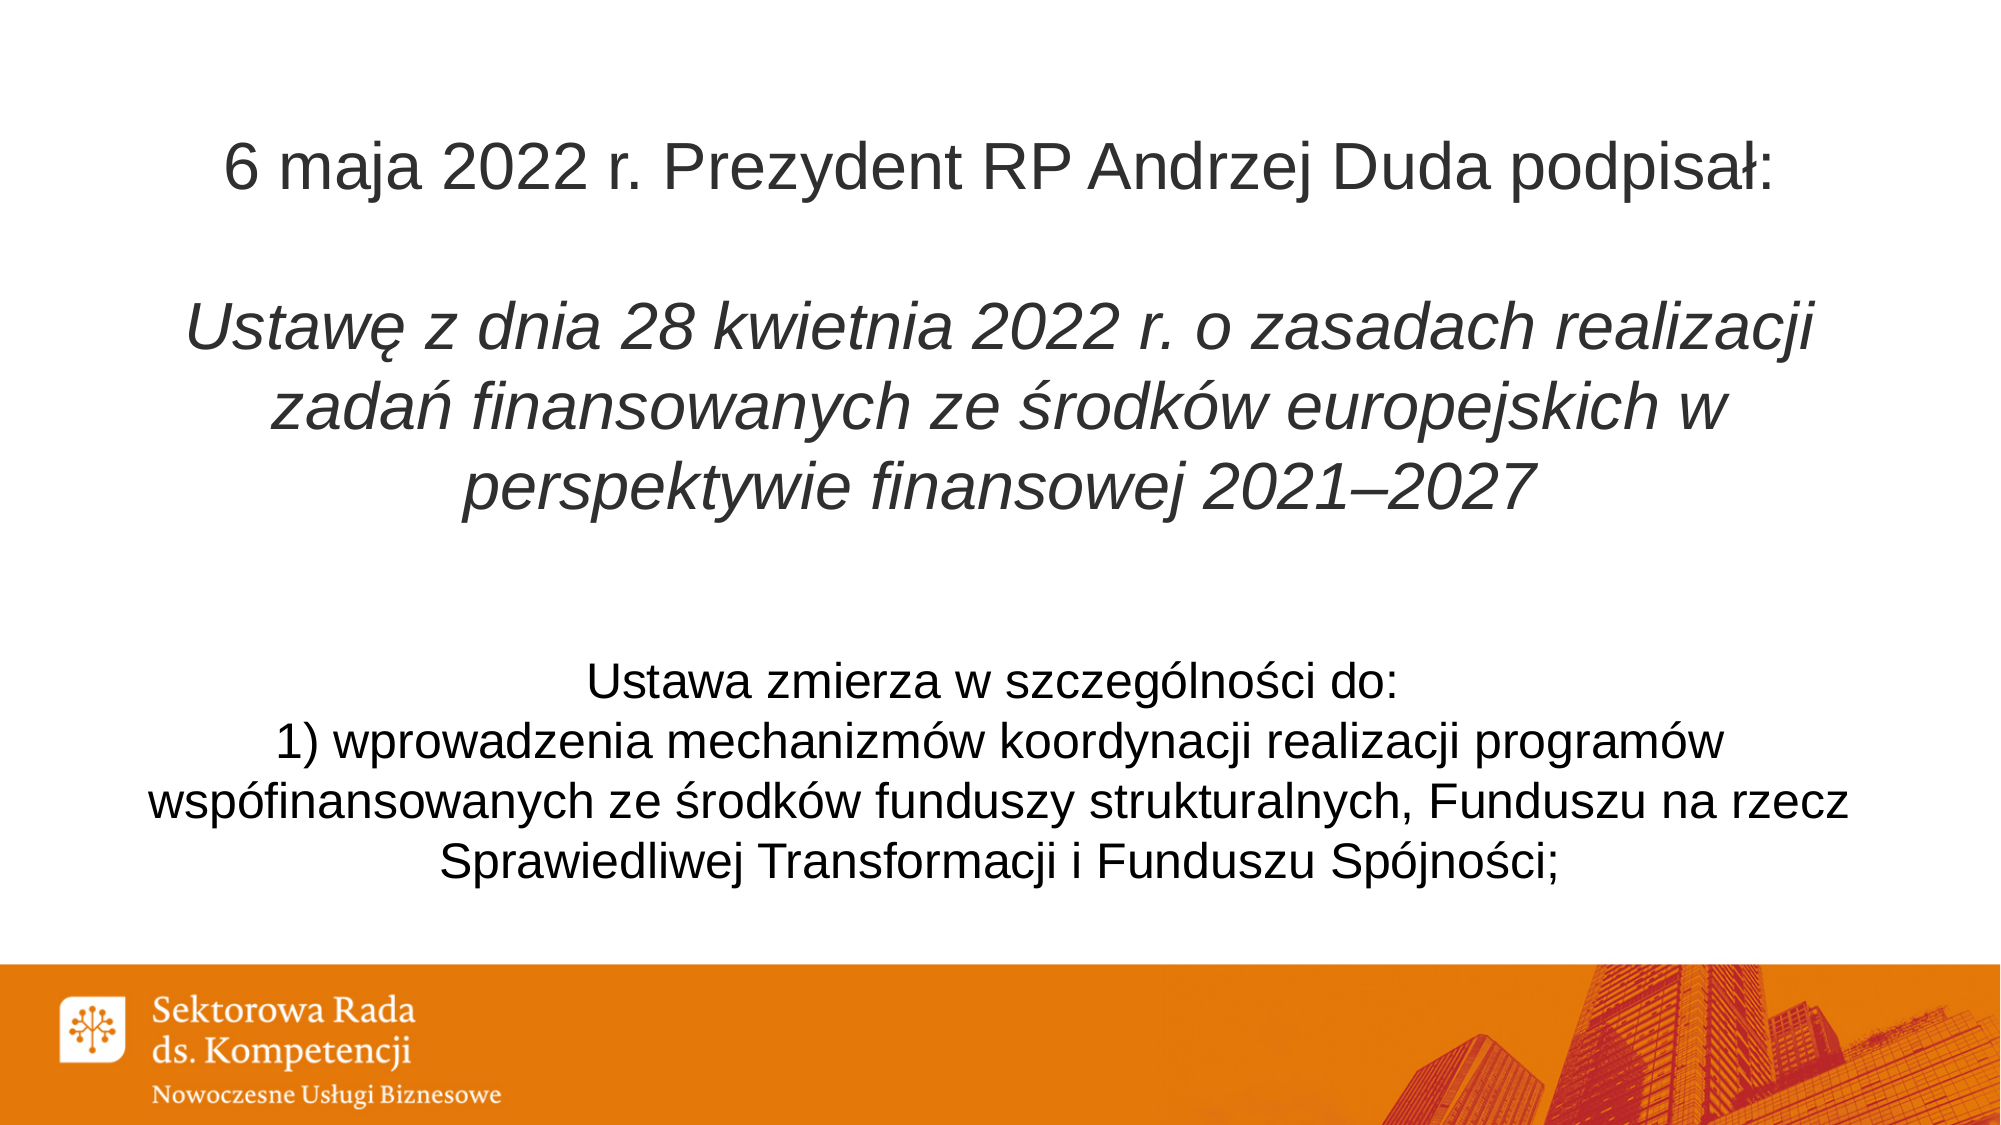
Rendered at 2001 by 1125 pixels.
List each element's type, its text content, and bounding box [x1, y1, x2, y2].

picture [0, 0, 2001, 1125]
text_box 6 maja 2022 r. Prezydent RP Andrzej Duda podpisał: Ustawę z dnia 28 kwietnia 2022 r. o zasadach realizacji zadań finansowanych ze środków europejskich w perspektywie finansowej 2021–2027 Ustawa zmierza w szczególności do: 1) wprowadzenia mechanizmów koordynacji realizacji programów wspófinansowanych ze środków funduszy strukturalnych, Funduszu na rzecz Sprawiedliwej Transformacji i Funduszu Spójności; [133, 115, 1867, 896]
